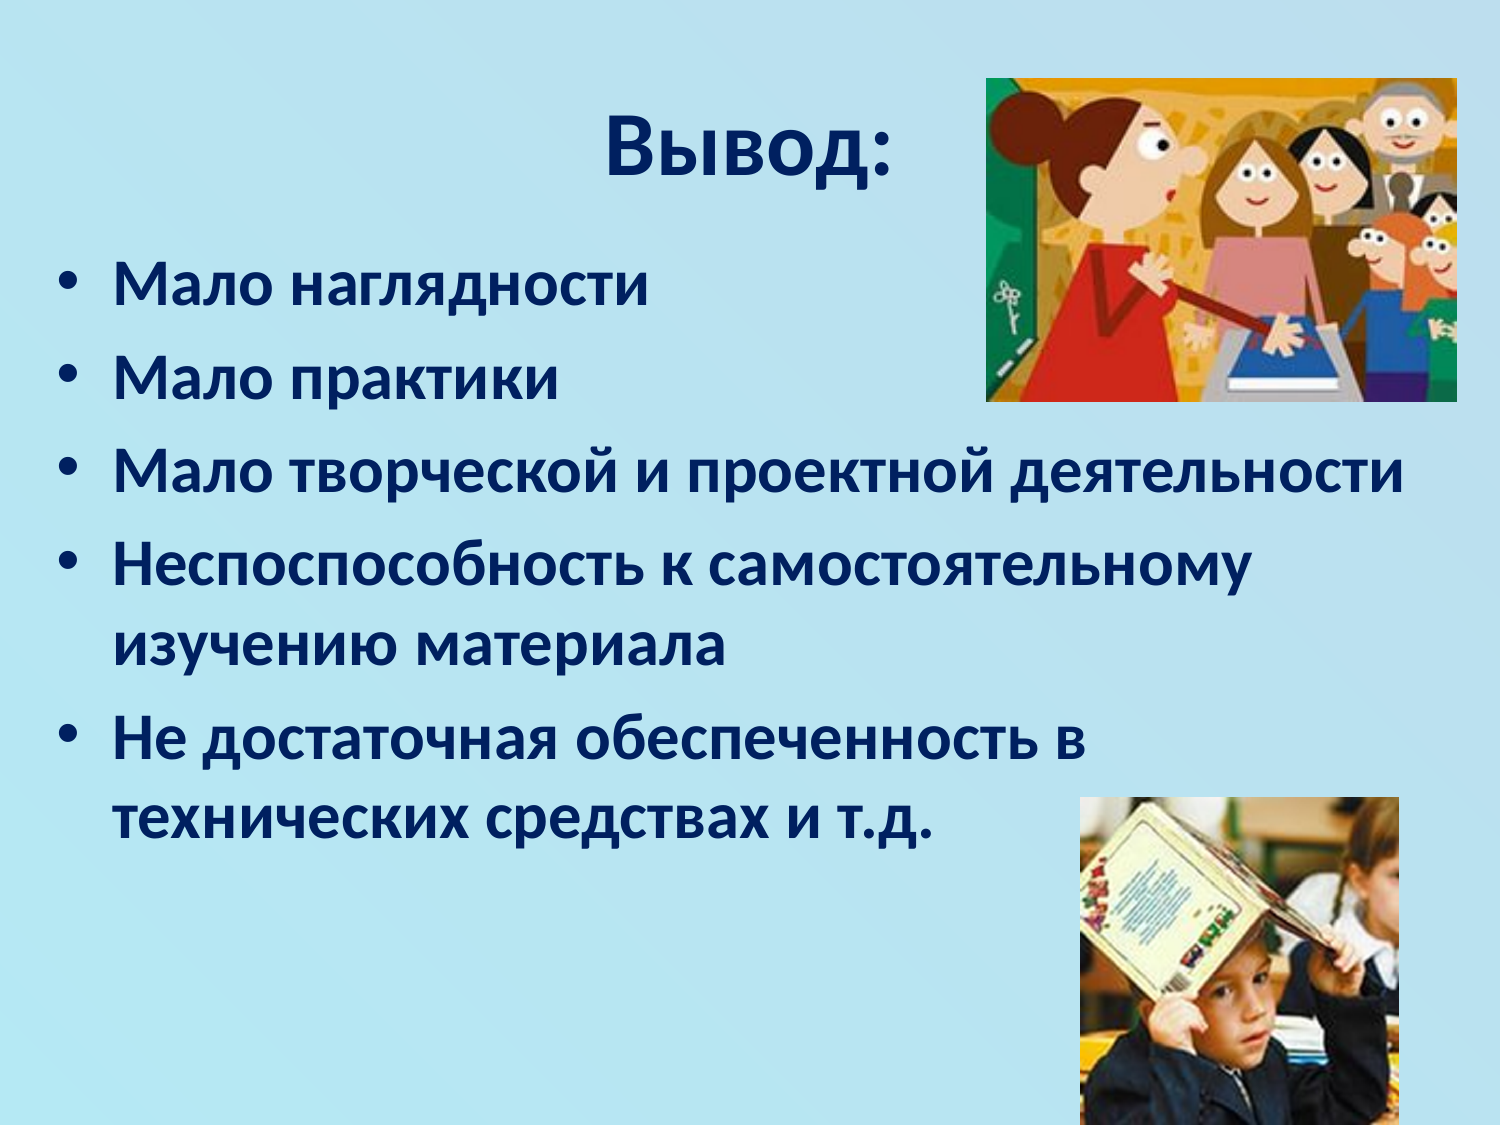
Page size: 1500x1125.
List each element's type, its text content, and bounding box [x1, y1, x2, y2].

title Вывод: [75, 45, 1425, 231]
list Мало наглядности Мало практики Мало творческой и проектной деятельности Неспоспособность к самостоятельному изучению материала Не достаточная обеспеченность в технических средствах и т.д. [41, 231, 1447, 1047]
picture [985, 77, 1457, 403]
picture [1080, 796, 1400, 1125]
